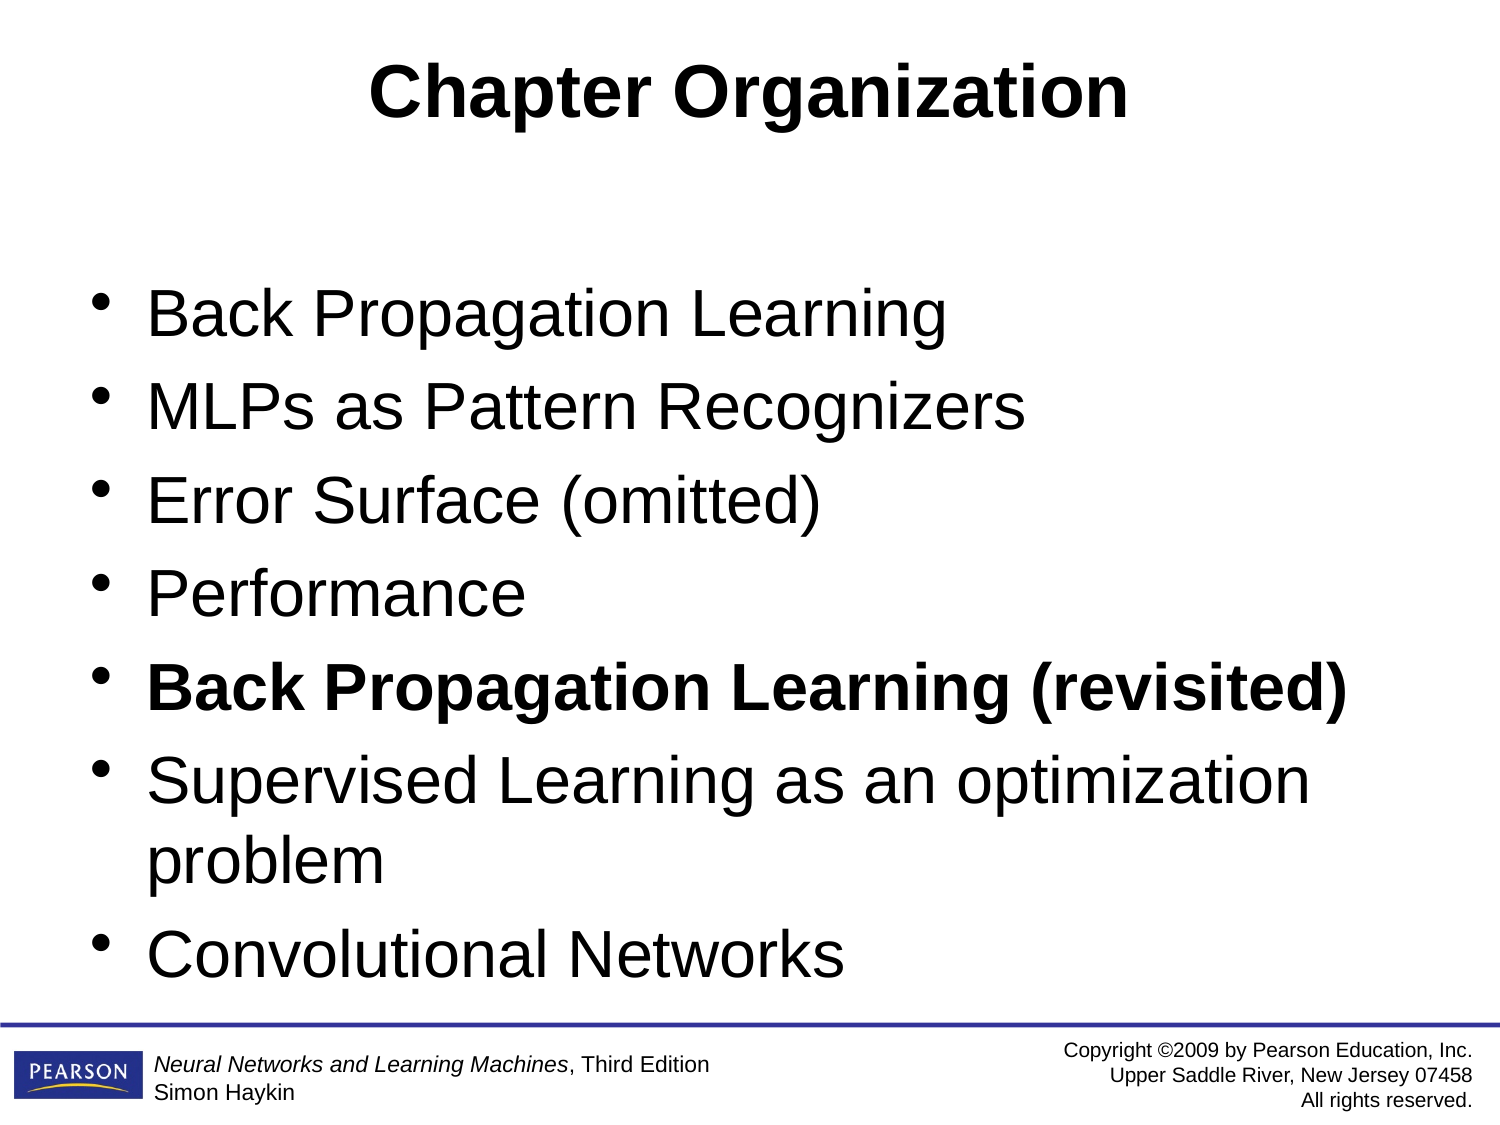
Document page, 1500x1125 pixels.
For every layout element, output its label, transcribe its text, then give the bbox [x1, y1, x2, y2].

list Back Propagation Learning MLPs as Pattern Recognizers Error Surface (omitted) Performance Back Propagation Learning (revisited) Supervised Learning as an optimization problem Convolutional Networks [75, 262, 1425, 1005]
picture [12, 1049, 144, 1100]
title Chapter Organization [75, 50, 1425, 125]
